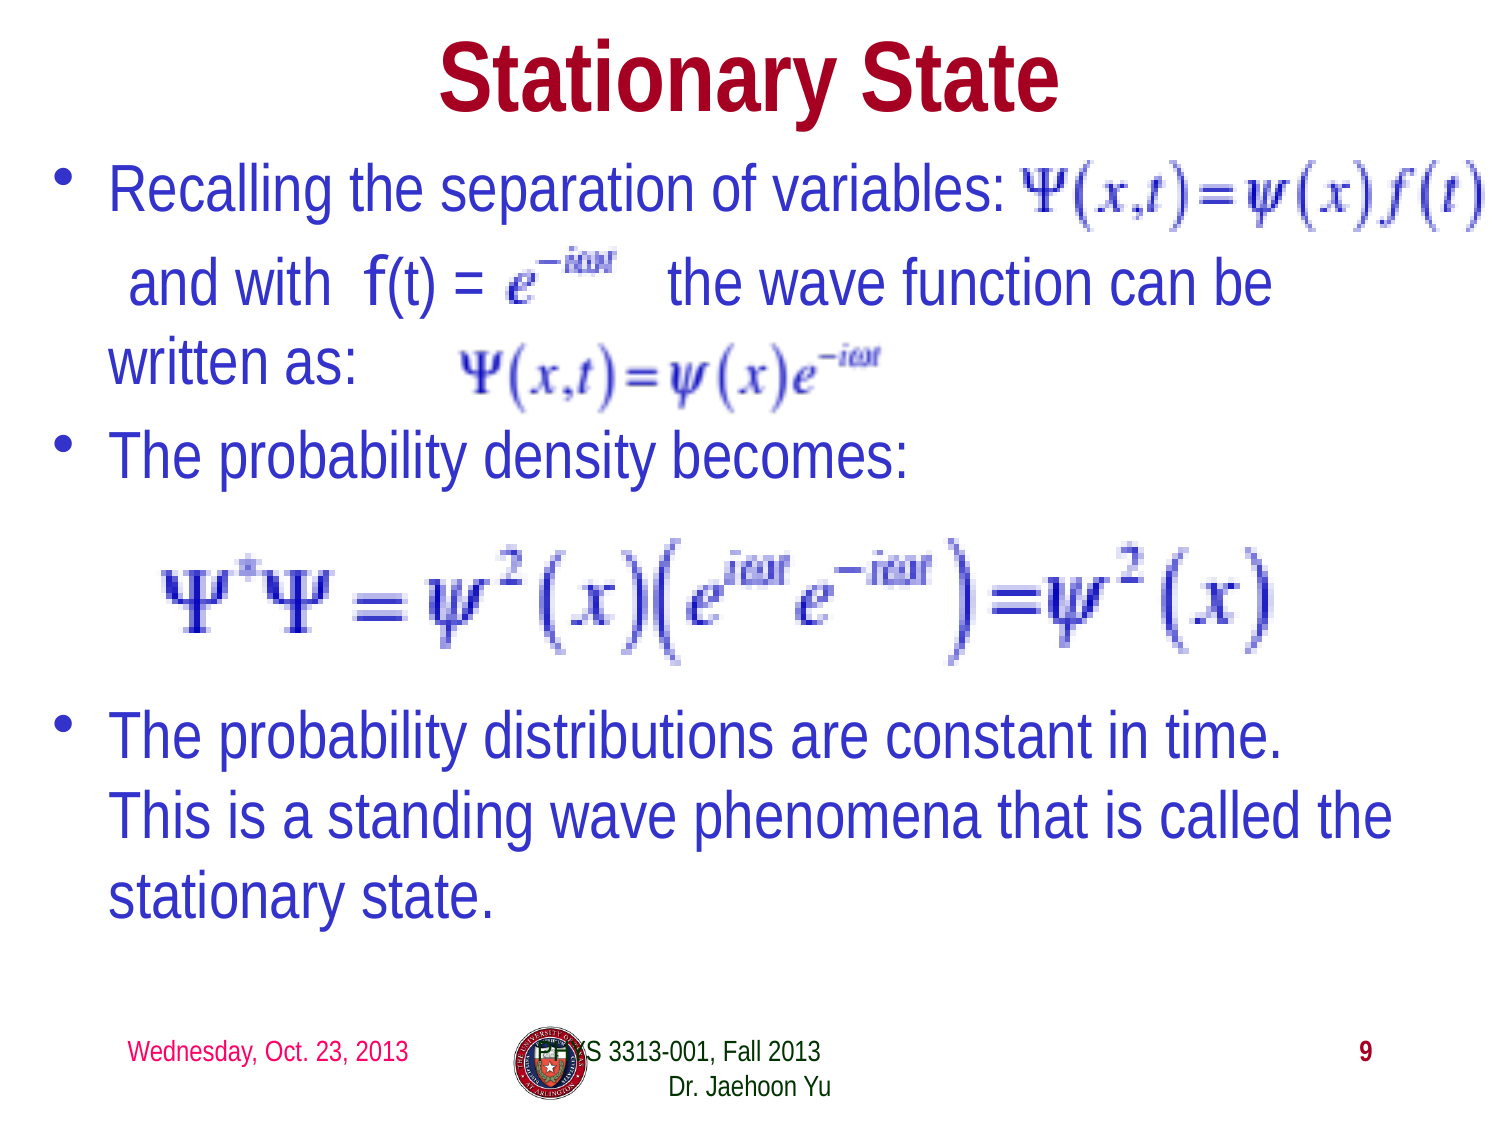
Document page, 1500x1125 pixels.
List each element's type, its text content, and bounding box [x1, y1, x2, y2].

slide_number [112, 1024, 426, 1101]
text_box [452, 329, 892, 419]
list Recalling the separation of variables: and with f(t) = the wave function can be written as: The probability density becomes: The probability distributions are constant in time. This is a standing wave phenomena that is called the stationary state. [36, 137, 1413, 938]
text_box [496, 229, 626, 314]
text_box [1037, 524, 1281, 661]
footer PHYS 3313-001, Fall 2013 Dr. Jaehoon Yu [512, 1024, 988, 1101]
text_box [149, 537, 414, 645]
slide_number 9 [1074, 1024, 1388, 1101]
title Stationary State [74, 12, 1426, 130]
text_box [1012, 148, 1486, 238]
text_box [419, 521, 1048, 679]
